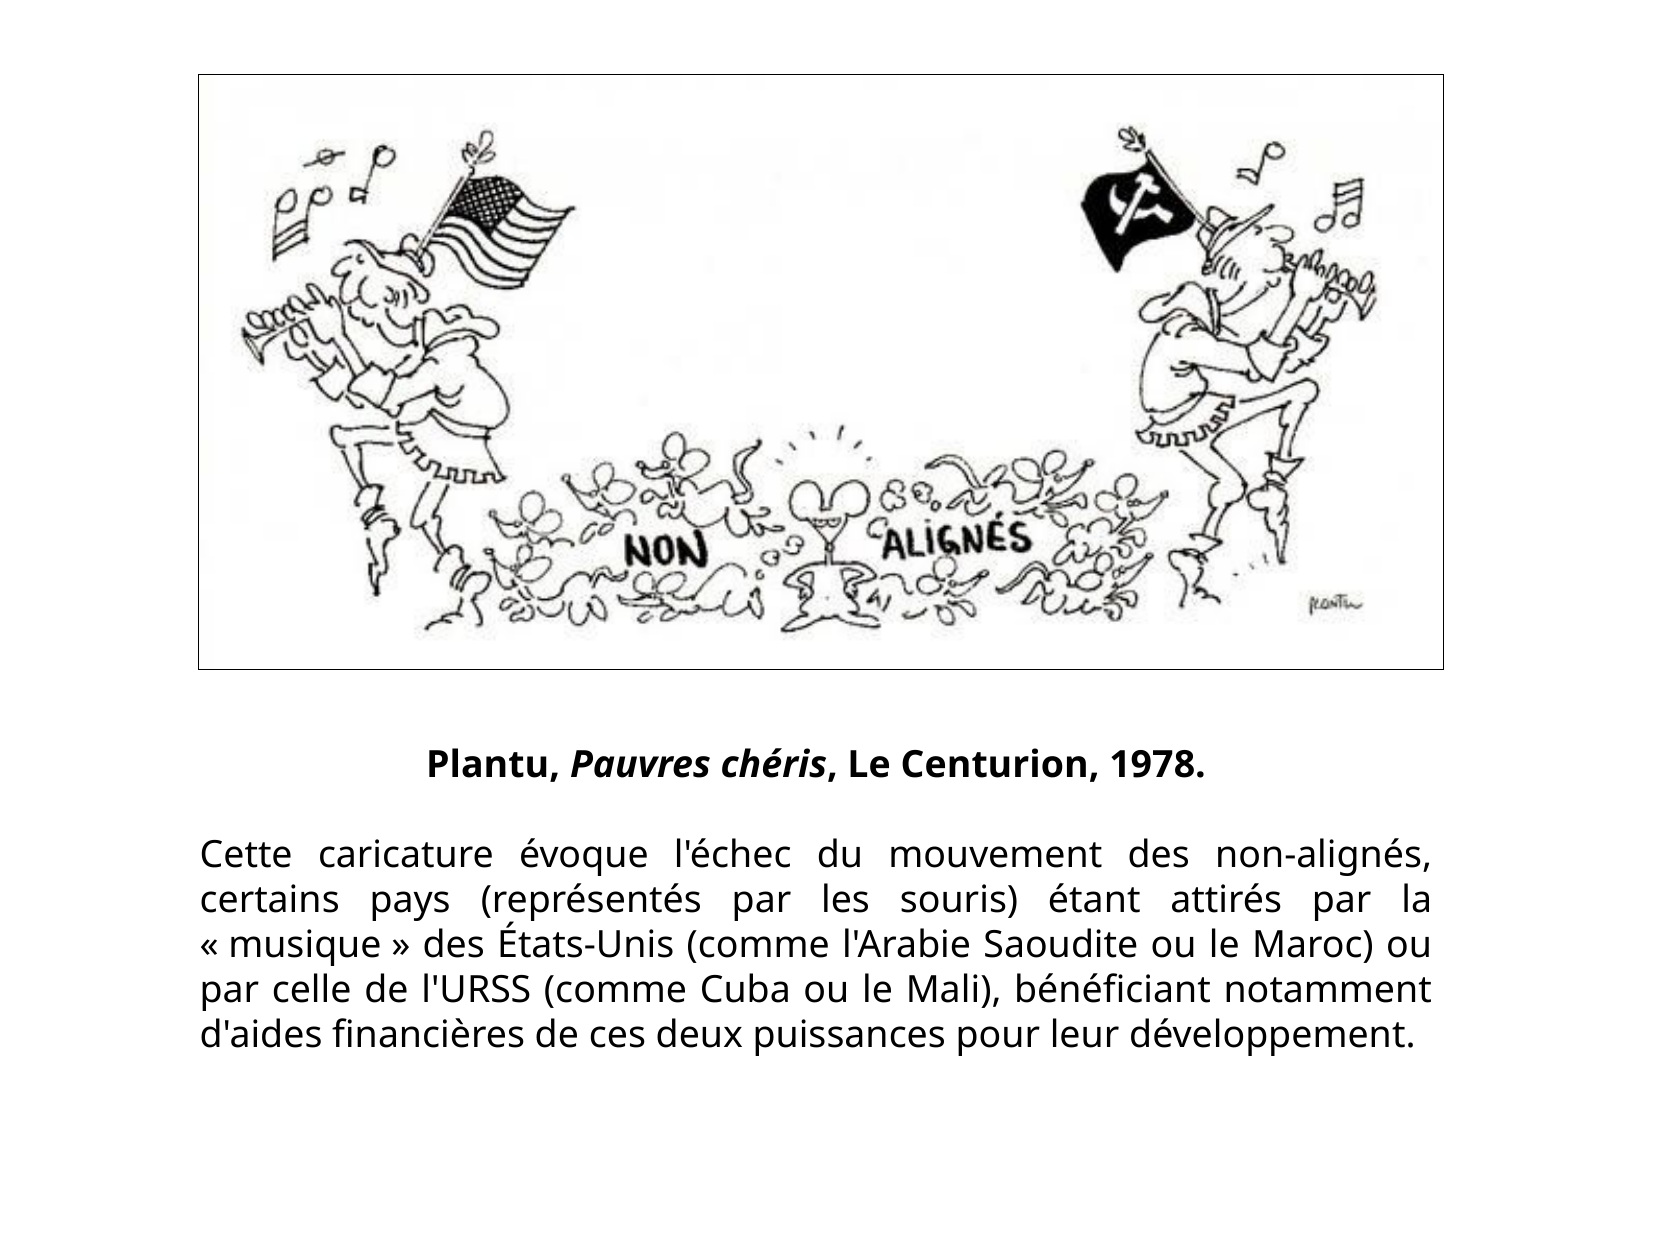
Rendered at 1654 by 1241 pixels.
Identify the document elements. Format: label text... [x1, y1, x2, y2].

picture [198, 73, 1444, 670]
text_box Plantu, Pauvres chéris, Le Centurion, 1978. Cette caricature évoque l'échec du mouvement des non-alignés, certains pays (représentés par les souris) étant attirés par la « musique » des États-Unis (comme l'Arabie Saoudite ou le Maroc) ou par celle de l'URSS (comme Cuba ou le Mali), bénéficiant notamment d'aides financières de ces deux puissances pour leur développement. [184, 732, 1448, 1063]
